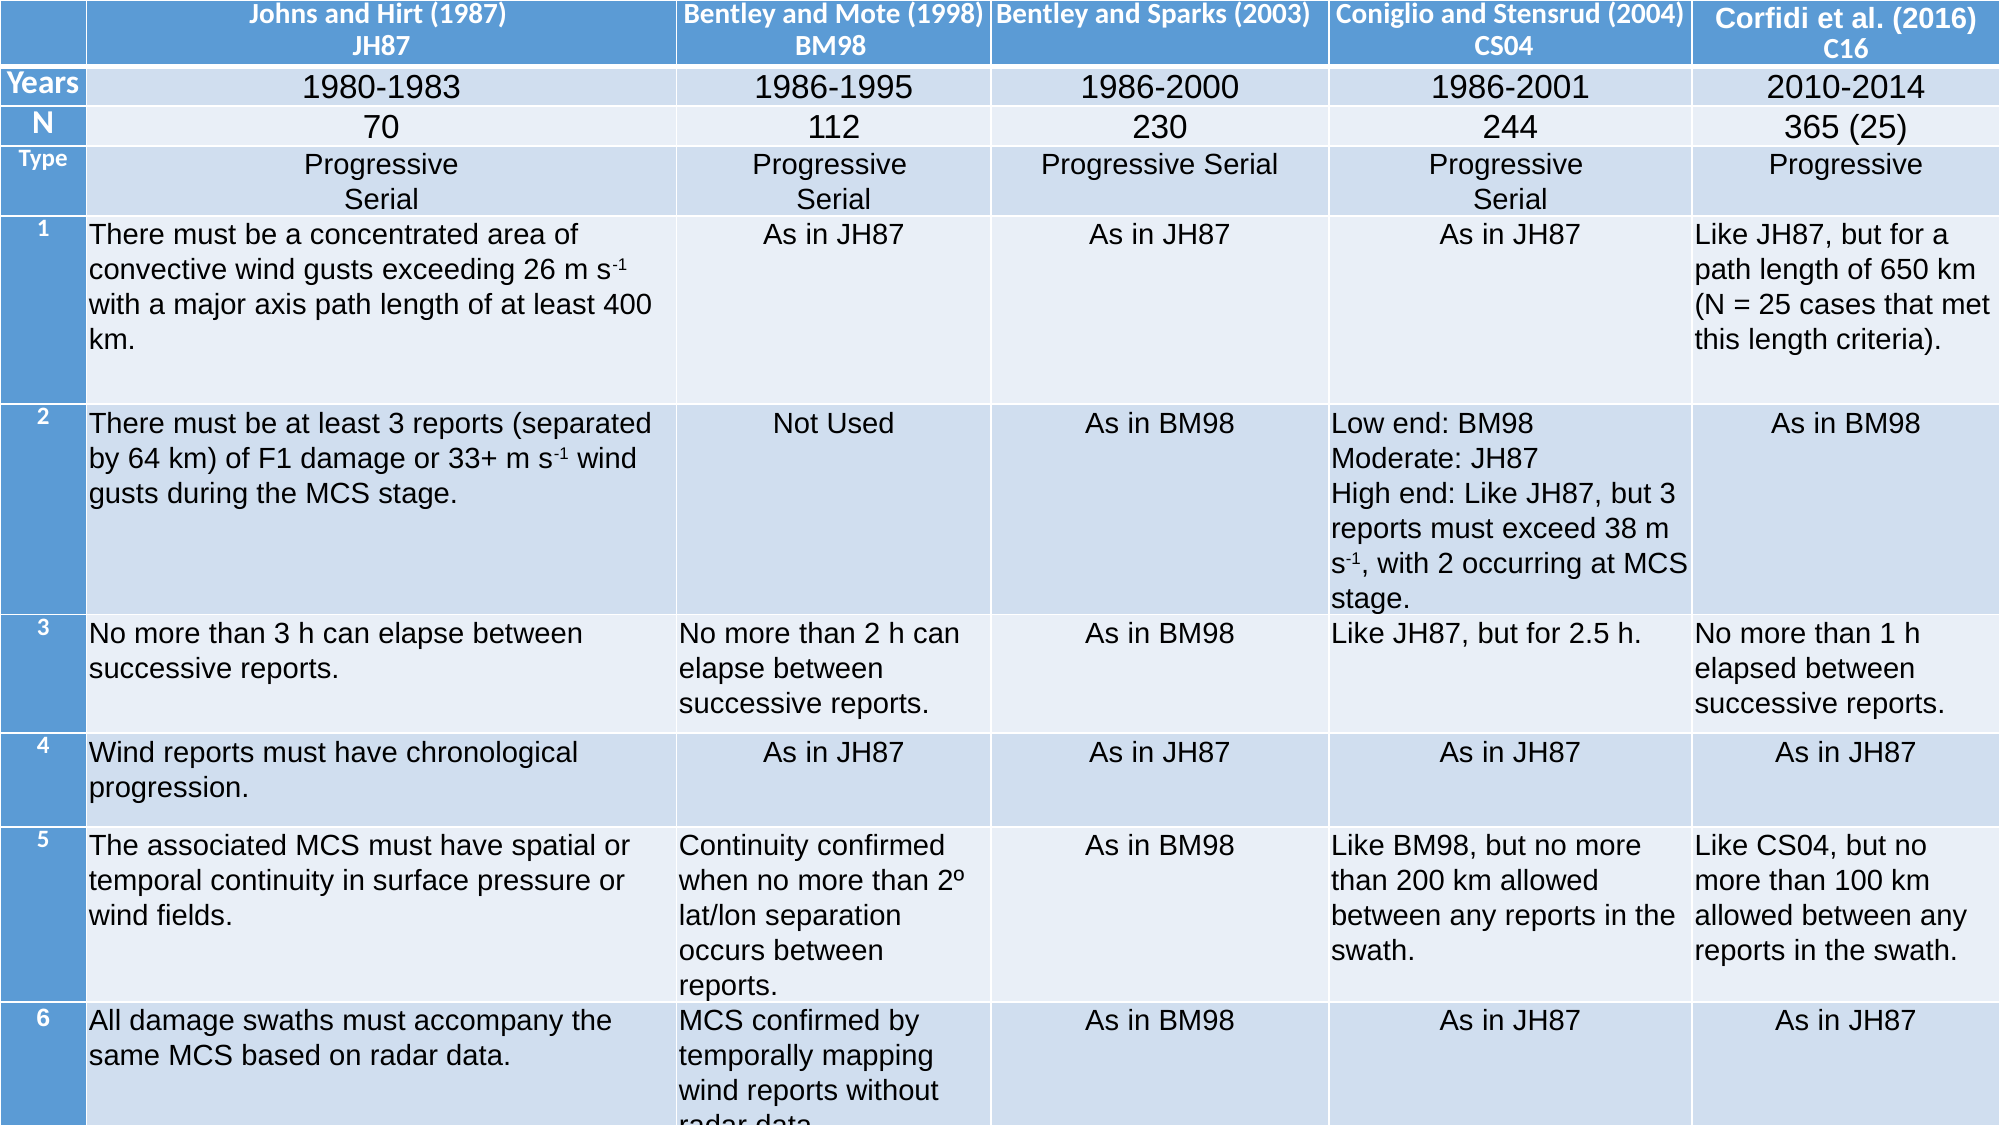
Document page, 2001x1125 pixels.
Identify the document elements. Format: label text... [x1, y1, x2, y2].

table_cell Type [1, 147, 86, 215]
table_cell All damage swaths must accompany the same MCS based on radar data. [87, 1003, 676, 1125]
table_cell There must be a concentrated area of convective wind gusts exceeding 26 m s-1 with a major axis path length of at least 400 km. [87, 217, 676, 403]
table_cell As in JH87 [992, 734, 1328, 826]
table_cell Progressive Serial [677, 147, 990, 215]
table_cell Like JH87, but for 2.5 h. [1330, 615, 1691, 732]
table_cell 1986-2001 [1330, 69, 1691, 105]
table_cell 2010-2014 [1693, 69, 1999, 105]
table_cell 365 (25) [1693, 107, 1999, 145]
table_cell 1986-2000 [992, 69, 1328, 105]
table_cell As in BM98 [992, 615, 1328, 732]
table_cell Progressive Serial [1330, 147, 1691, 215]
table_cell Like JH87, but for a path length of 650 km (N = 25 cases that met this length criteria). [1693, 217, 1999, 403]
table_cell 1 [1, 217, 86, 403]
table_cell Progressive [1693, 147, 1999, 215]
table_cell As in BM98 [1693, 405, 1999, 614]
table_cell As in JH87 [677, 217, 990, 403]
table_cell Not Used [677, 405, 990, 614]
table_cell 1986-1995 [677, 69, 990, 105]
table_cell 4 [1, 734, 86, 826]
table_cell 2 [1, 405, 86, 614]
table_cell As in JH87 [1330, 1003, 1691, 1125]
table_cell The associated MCS must have spatial or temporal continuity in surface pressure or wind fields. [87, 828, 676, 1001]
table_header Bentley and Sparks (2003) [992, 1, 1328, 64]
table_cell As in JH87 [1693, 734, 1999, 826]
table_cell Low end: BM98 Moderate: JH87 High end: Like JH87, but 3 reports must exceed 38 m s-1, with 2 occurring at MCS stage. [1330, 405, 1691, 614]
table_cell Years [1, 69, 86, 105]
table_cell MCS confirmed by temporally mapping wind reports without radar data. [677, 1003, 990, 1125]
table_cell 244 [1330, 107, 1691, 145]
table_cell As in JH87 [677, 734, 990, 826]
table_cell As in JH87 [1693, 1003, 1999, 1125]
table_cell As in JH87 [1330, 217, 1691, 403]
table_cell 70 [87, 107, 676, 145]
table_cell Like BM98, but no more than 200 km allowed between any reports in the swath. [1330, 828, 1691, 1001]
table_cell 3 [1, 615, 86, 732]
table_cell N [1, 107, 86, 145]
table_cell Progressive Serial [87, 147, 676, 215]
table_cell 230 [992, 107, 1328, 145]
table_cell No more than 1 h elapsed between successive reports. [1693, 615, 1999, 732]
table_cell 6 [1, 1003, 86, 1125]
table_cell 112 [677, 107, 990, 145]
table_header Coniglio and Stensrud (2004) CS04 [1330, 1, 1691, 64]
table_cell Wind reports must have chronological progression. [87, 734, 676, 826]
table_cell Continuity confirmed when no more than 2º lat/lon separation occurs between reports. [677, 828, 990, 1001]
table_cell 1980-1983 [87, 69, 676, 105]
table_cell Like CS04, but no more than 100 km allowed between any reports in the swath. [1693, 828, 1999, 1001]
table_cell As in BM98 [992, 405, 1328, 614]
table_cell No more than 3 h can elapse between successive reports. [87, 615, 676, 732]
table_cell As in BM98 [992, 828, 1328, 1001]
table_cell No more than 2 h can elapse between successive reports. [677, 615, 990, 732]
table_cell Progressive Serial [992, 147, 1328, 215]
table_header Corfidi et al. (2016) C16 [1693, 1, 1999, 64]
table_header Johns and Hirt (1987) JH87 [87, 1, 676, 64]
table_cell As in JH87 [992, 217, 1328, 403]
table_cell 5 [1, 828, 86, 1001]
table_cell There must be at least 3 reports (separated by 64 km) of F1 damage or 33+ m s-1 wind gusts during the MCS stage. [87, 405, 676, 614]
table_cell As in BM98 [992, 1003, 1328, 1125]
table_header Bentley and Mote (1998) BM98 [677, 1, 990, 64]
table_header [1, 1, 86, 64]
table_cell As in JH87 [1330, 734, 1691, 826]
